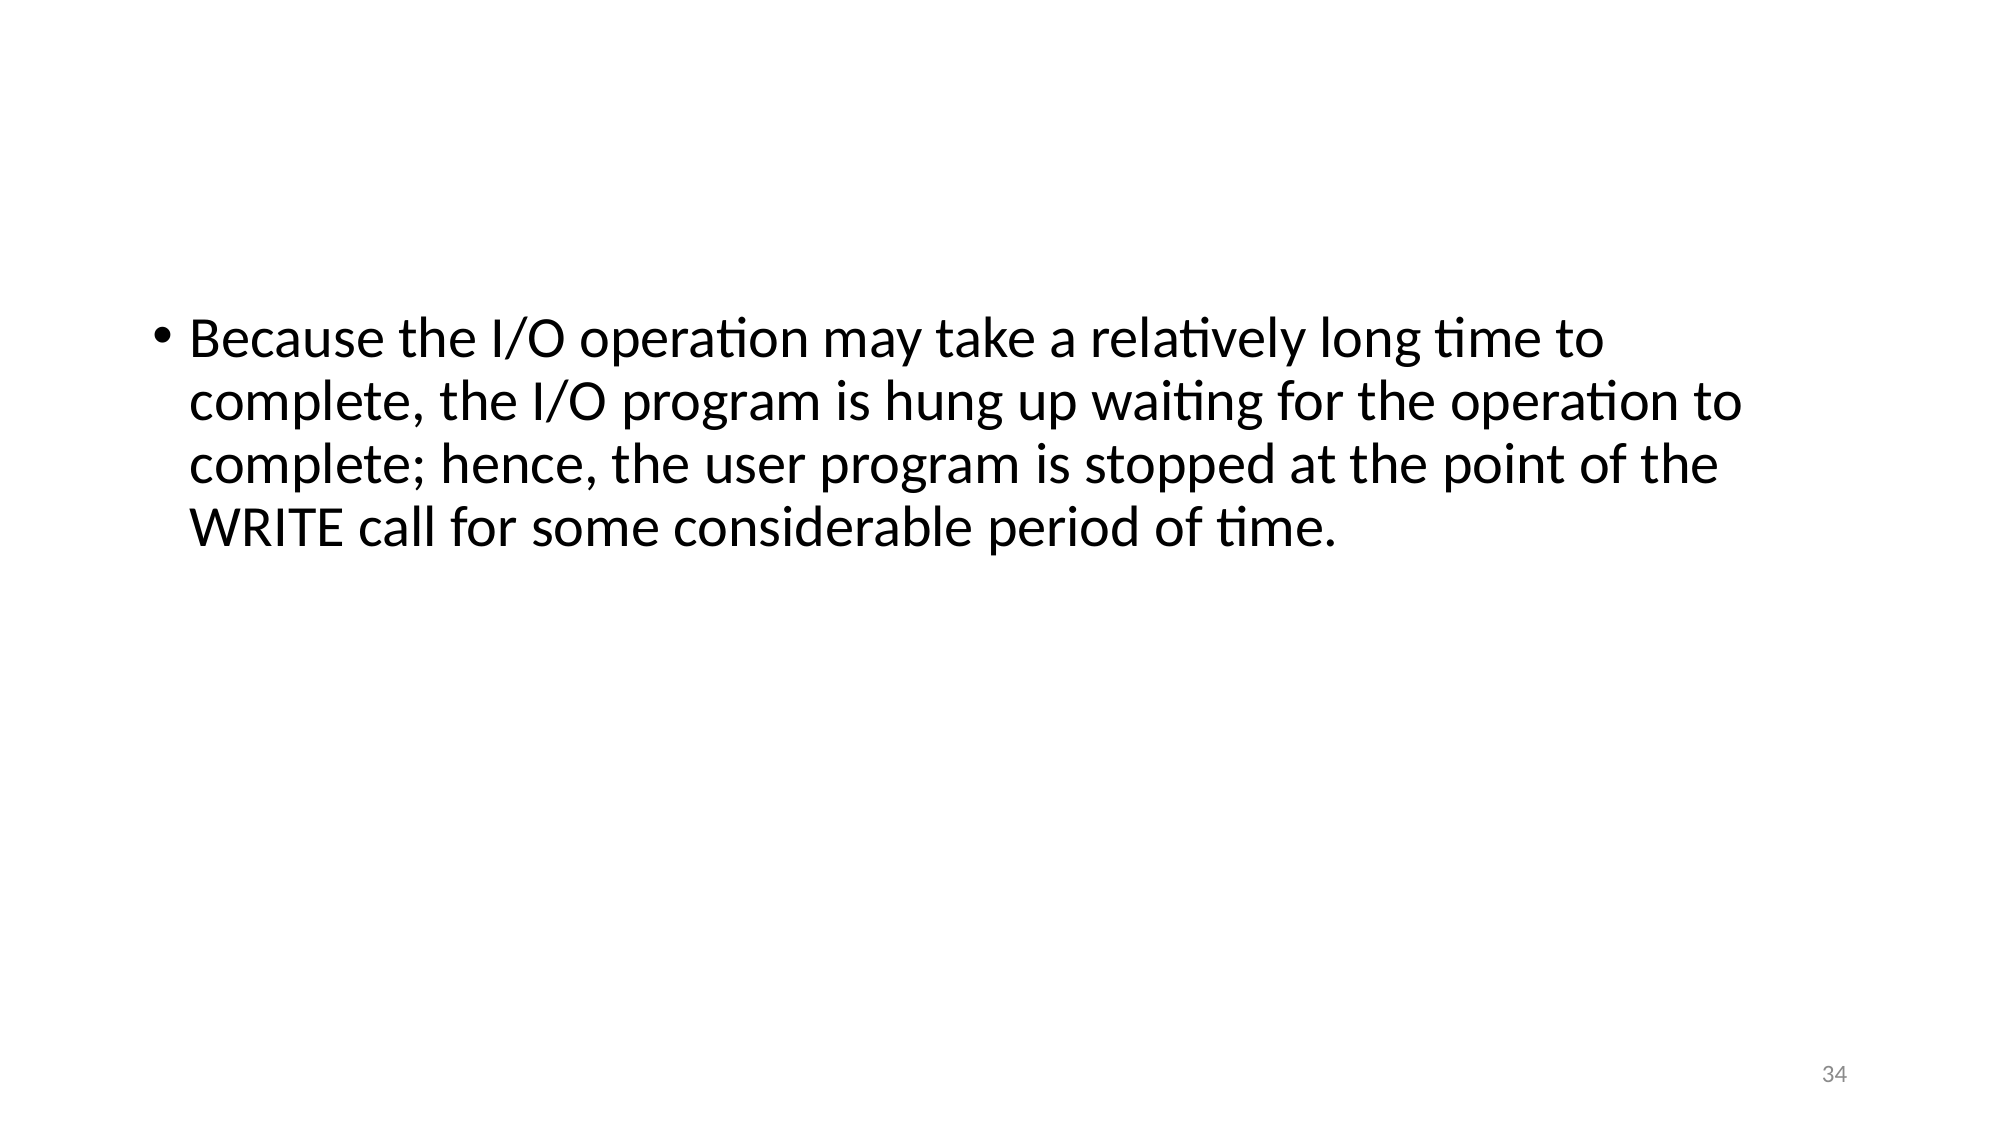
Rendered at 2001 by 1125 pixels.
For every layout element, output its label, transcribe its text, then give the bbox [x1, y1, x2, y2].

slide_number 34 [1412, 1042, 1863, 1103]
list Because the I/O operation may take a relatively long time to complete, the I/O program is hung up waiting for the operation to complete; hence, the user program is stopped at the point of the WRITE call for some considerable period of time. [137, 299, 1863, 1014]
